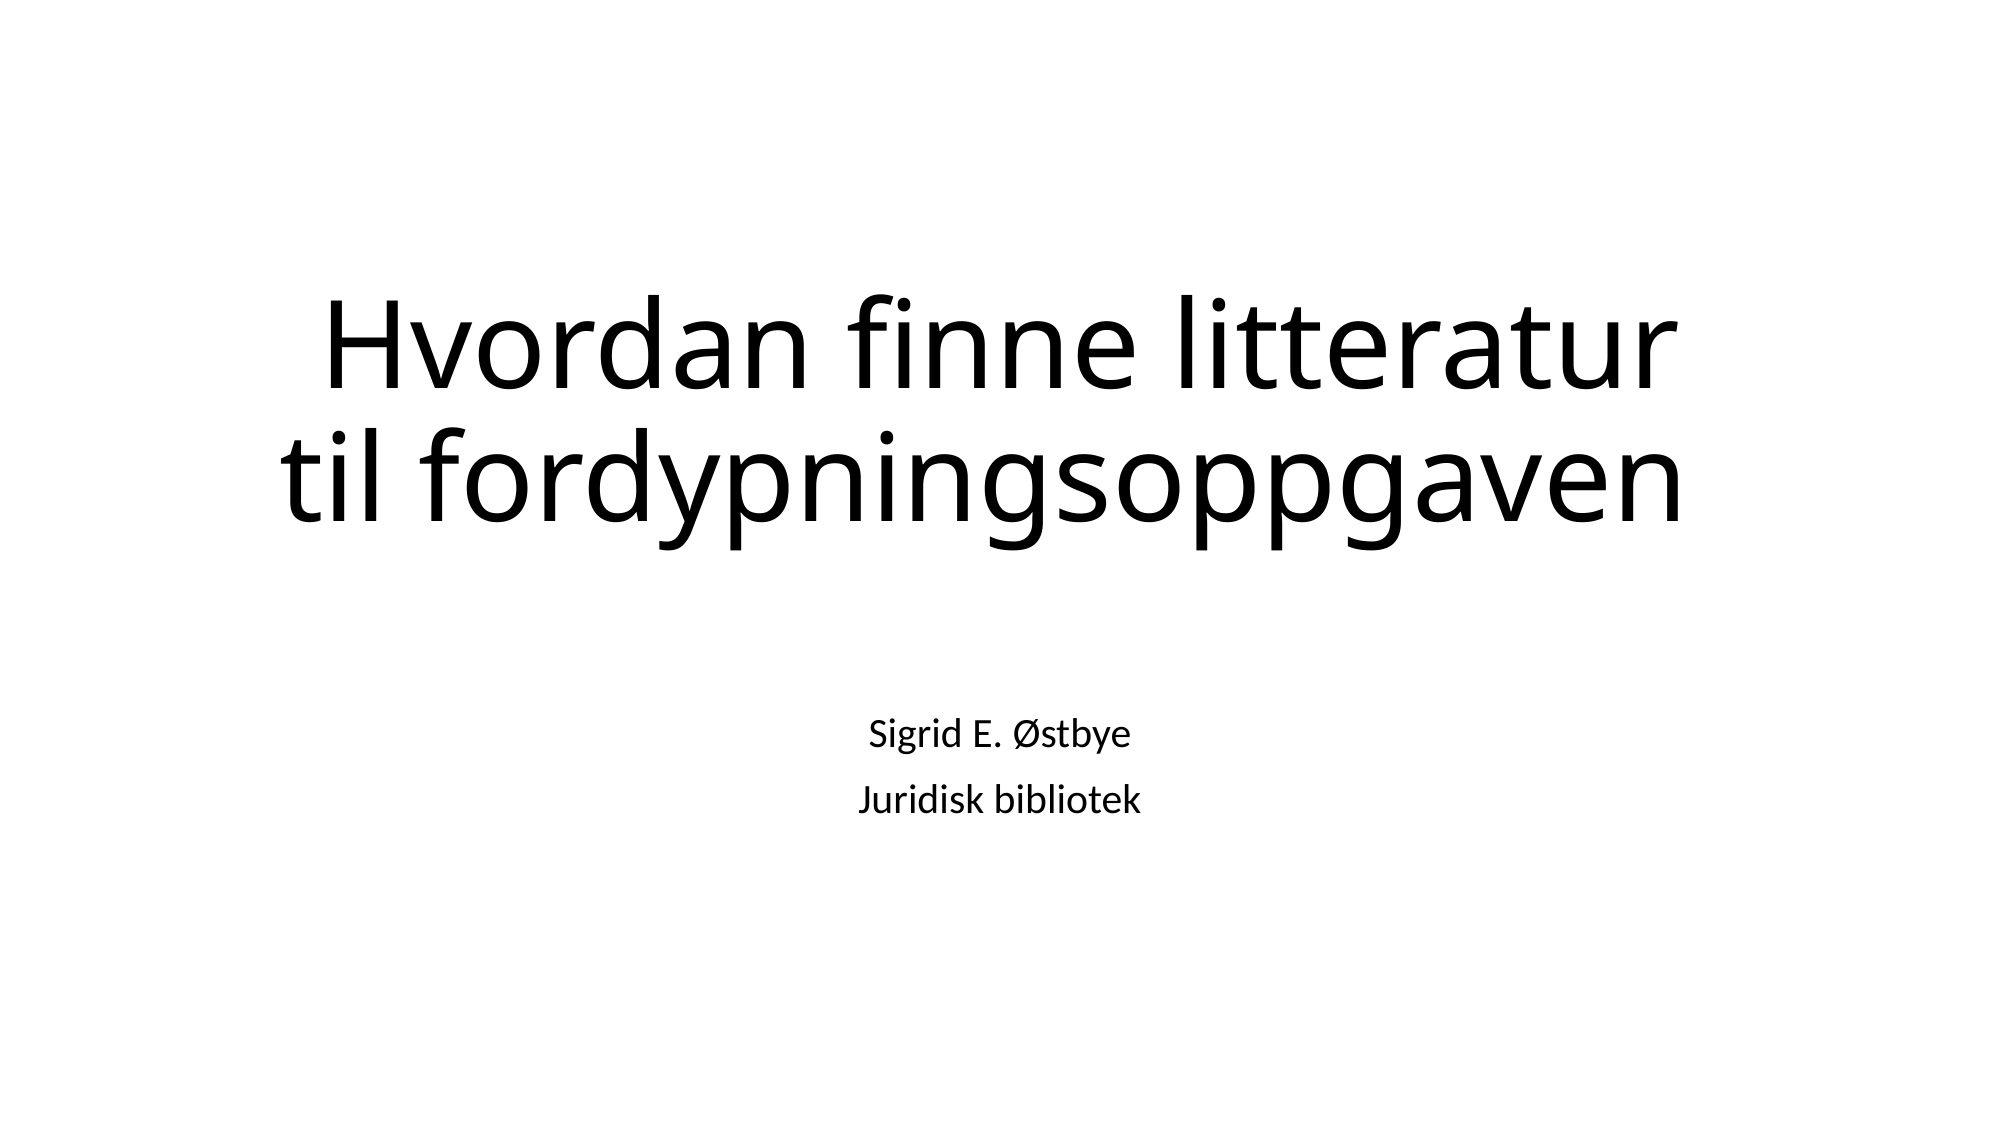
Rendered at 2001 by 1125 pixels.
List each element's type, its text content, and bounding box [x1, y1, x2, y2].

title Hvordan finne litteratur til fordypningsoppgaven [249, 271, 1750, 663]
subtitle Sigrid E. Østbye Juridisk bibliotek [249, 704, 1750, 976]
